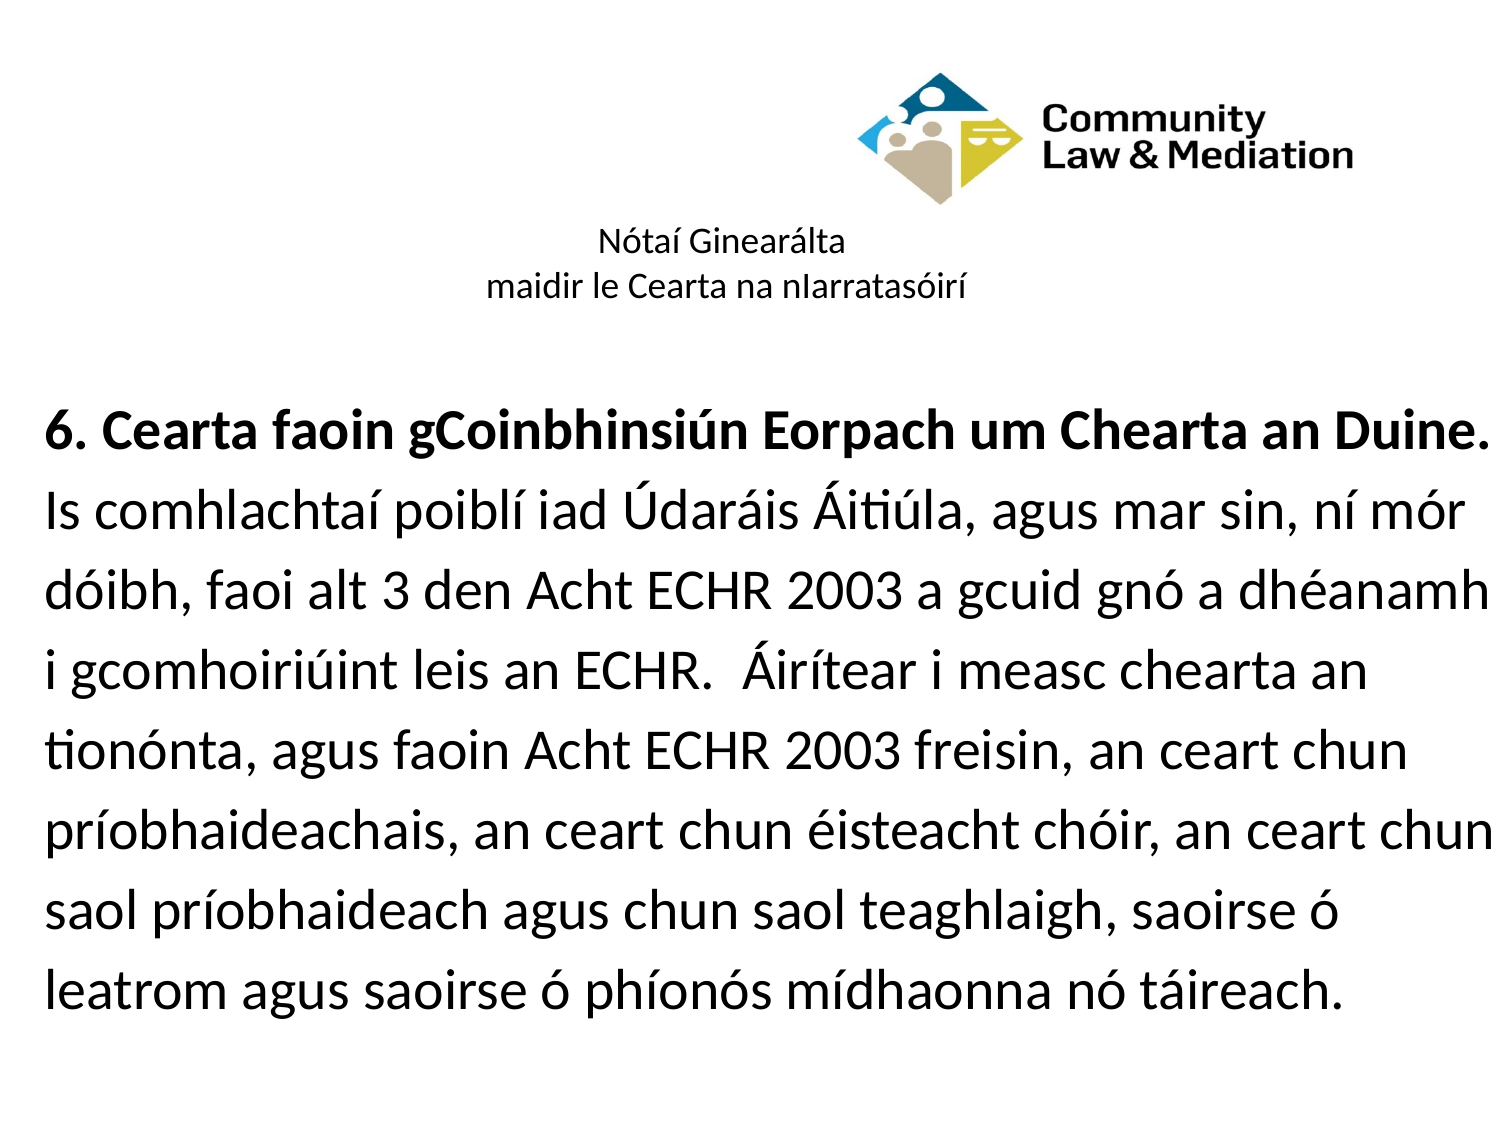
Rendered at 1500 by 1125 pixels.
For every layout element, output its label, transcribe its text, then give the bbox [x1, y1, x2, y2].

subtitle 6. Cearta faoin gCoinbhinsiún Eorpach um Chearta an Duine. Is comhlachtaí poiblí iad Údaráis Áitiúla, agus mar sin, ní mór dóibh, faoi alt 3 den Acht ECHR 2003 a gcuid gnó a dhéanamh i gcomhoiriúint leis an ECHR. Áirítear i measc chearta an tionónta, agus faoin Acht ECHR 2003 freisin, an ceart chun príobhaideachais, an ceart chun éisteacht chóir, an ceart chun saol príobhaideach agus chun saol teaghlaigh, saoirse ó leatrom agus saoirse ó phíonós mídhaonna nó táireach. [29, 373, 1500, 1094]
title Nótaí Ginearálta maidir le Cearta na nIarratasóirí [0, 208, 1500, 315]
picture [856, 67, 1353, 208]
